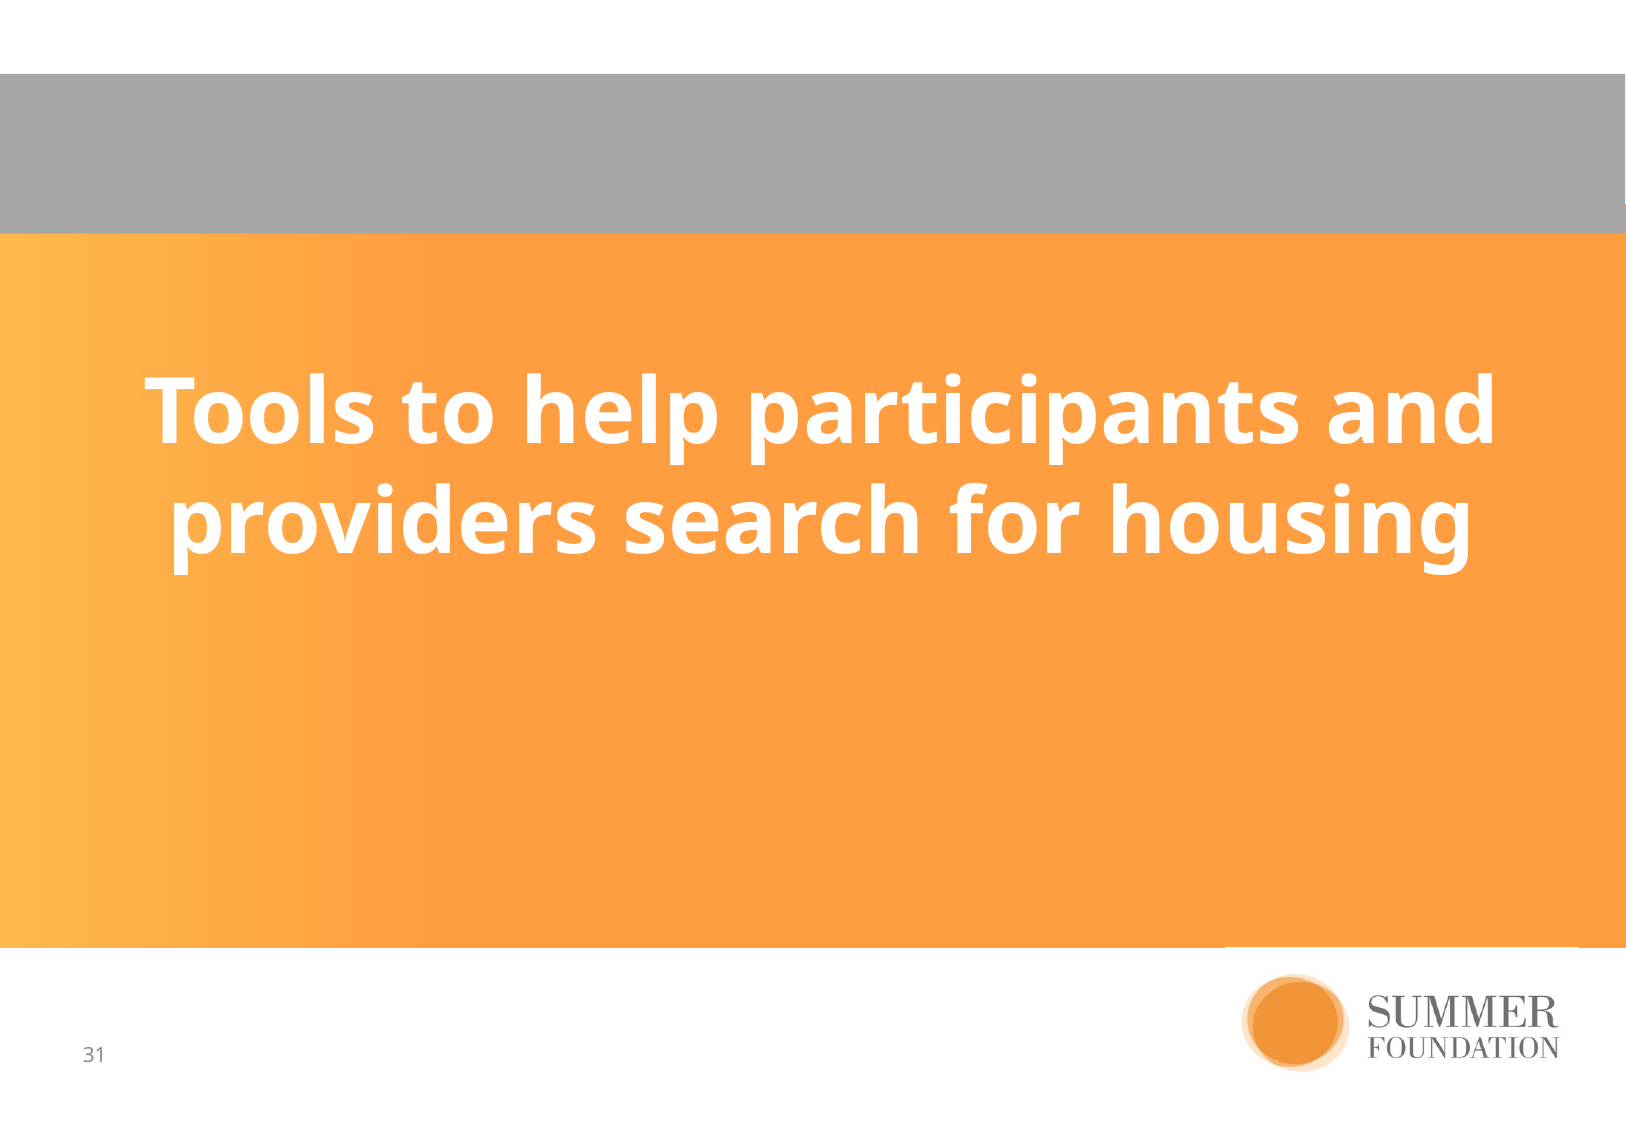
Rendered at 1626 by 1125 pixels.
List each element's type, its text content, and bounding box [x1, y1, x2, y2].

text_box Tools to help participants and providers search for housing [54, 367, 1589, 557]
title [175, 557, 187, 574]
slide_number 31 [71, 1025, 451, 1086]
picture [1225, 947, 1578, 1102]
